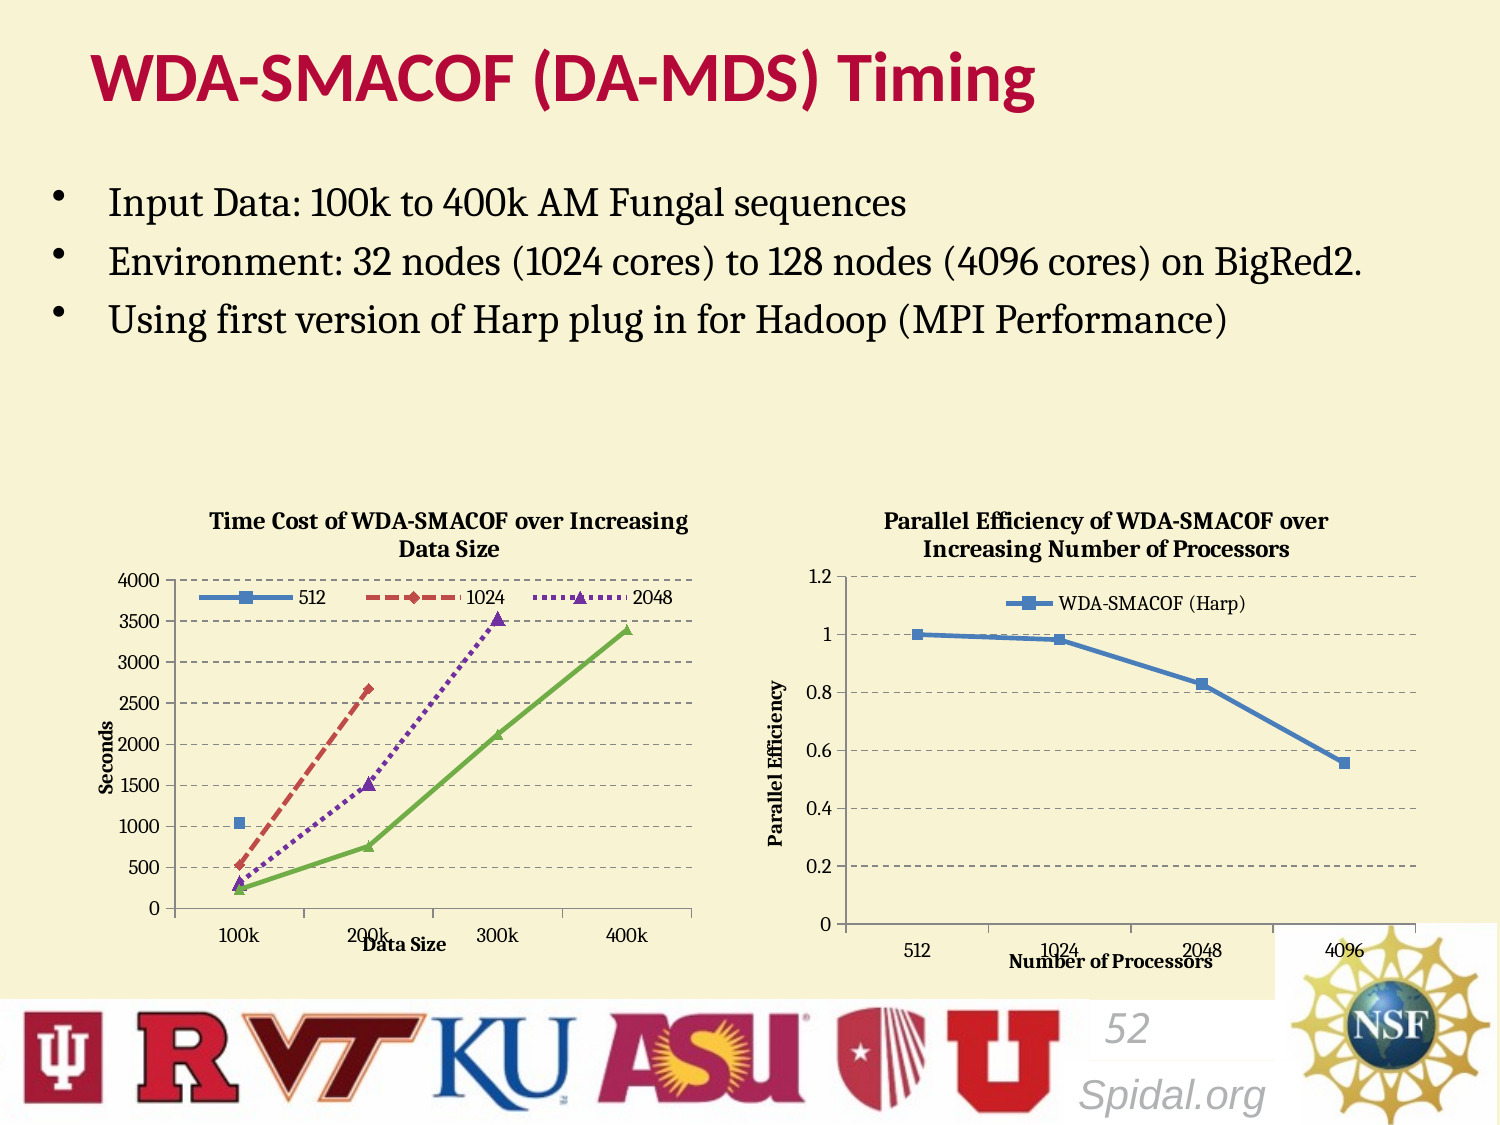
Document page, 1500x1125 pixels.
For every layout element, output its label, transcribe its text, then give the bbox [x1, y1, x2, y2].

title WDA-SMACOF (DA-MDS) Timing [75, 0, 1425, 146]
picture [1275, 923, 1497, 1125]
list Input Data: 100k to 400k AM Fungal sequences Environment: 32 nodes (1024 cores) to 128 nodes (4096 cores) on BigRed2. Using first version of Harp plug in for Hadoop (MPI Performance) [36, 167, 1387, 911]
picture [0, 999, 1089, 1125]
chart [87, 499, 701, 963]
chart [749, 499, 1426, 981]
